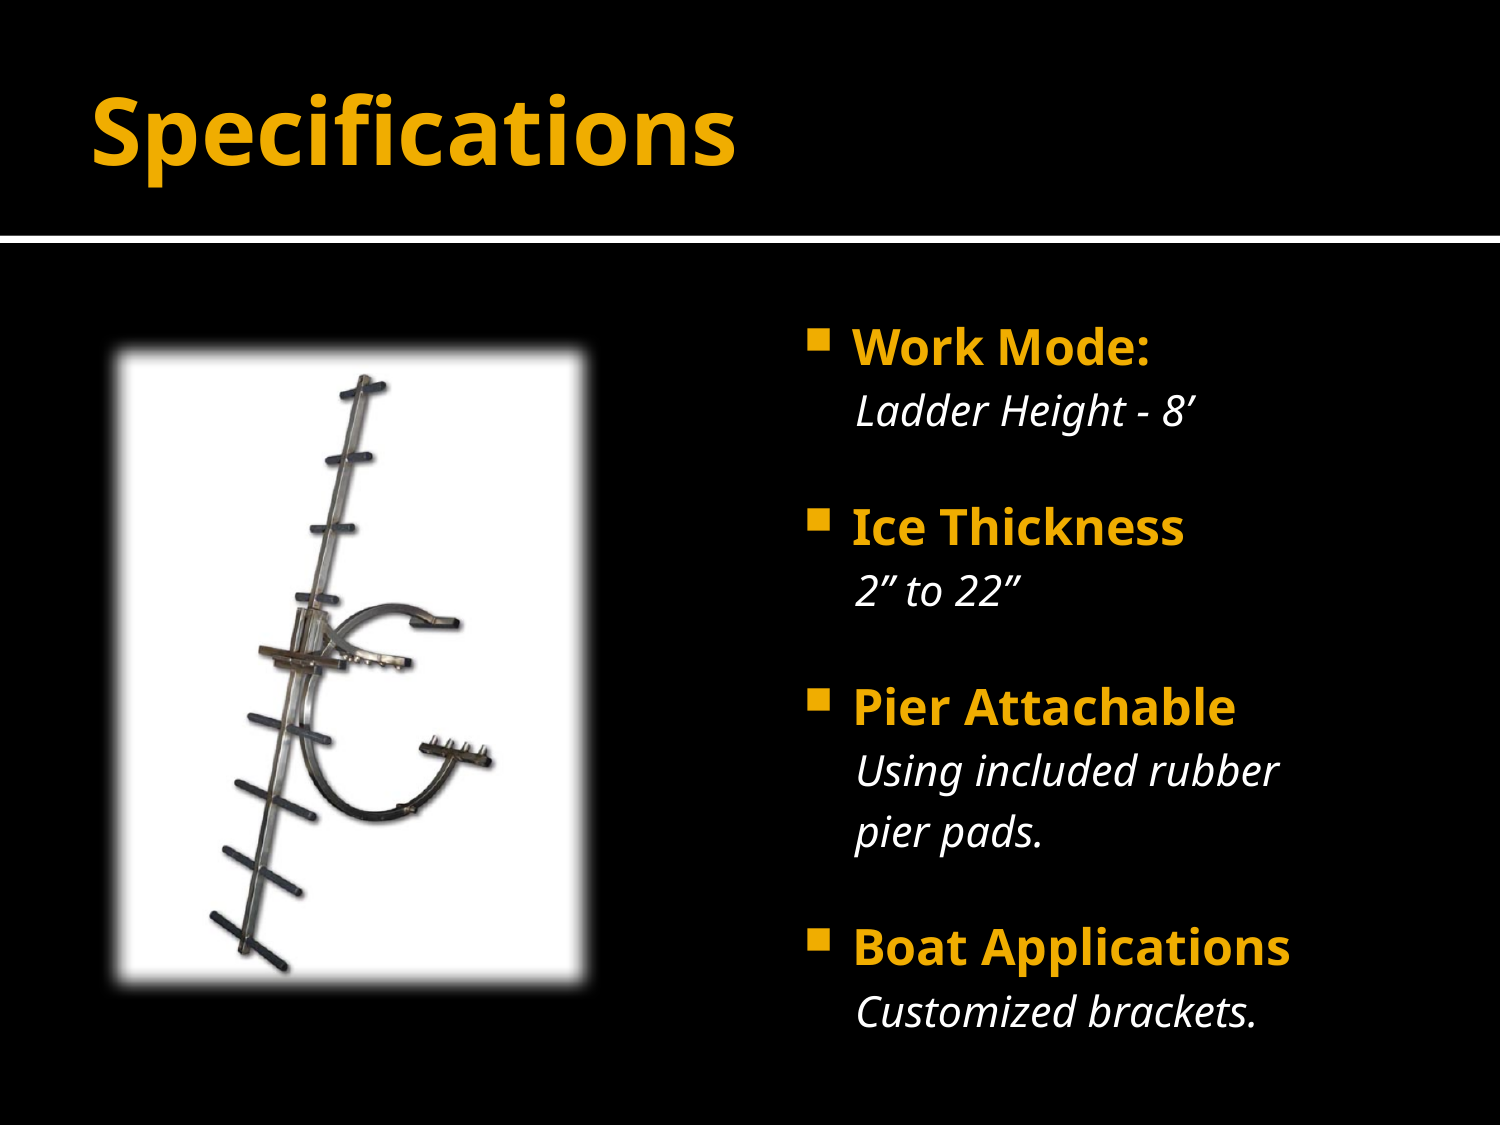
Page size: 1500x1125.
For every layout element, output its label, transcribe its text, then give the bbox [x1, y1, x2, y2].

title Specifications [75, 24, 1425, 231]
list Work Mode: Ladder Height - 8’ Ice Thickness 2” to 22” Pier Attachable Using included rubber pier pads. Boat Applications Customized brackets. [776, 299, 1426, 1051]
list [99, 333, 600, 1000]
